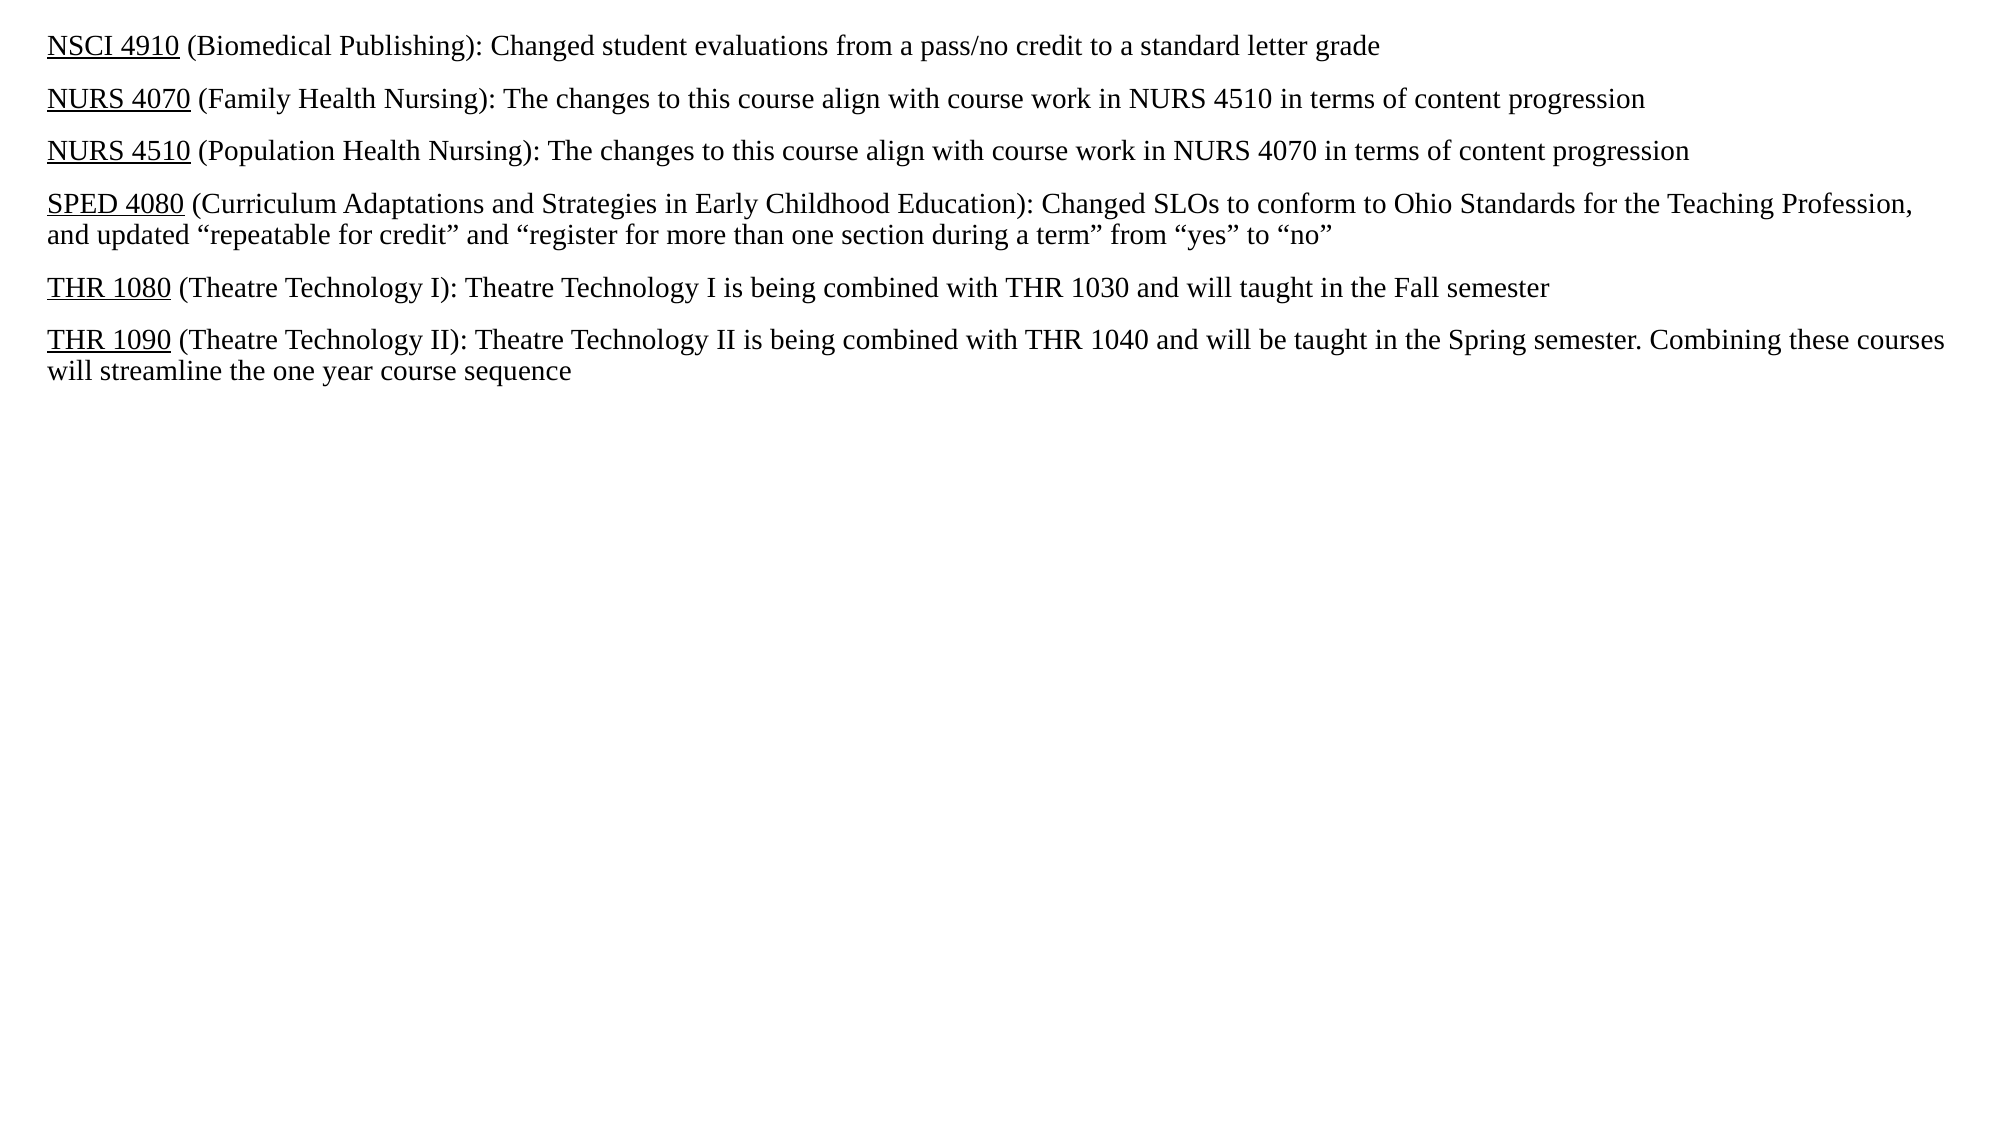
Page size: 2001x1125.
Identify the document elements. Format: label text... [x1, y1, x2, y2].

list NSCI 4910 (Biomedical Publishing): Changed student evaluations from a pass/no credit to a standard letter grade NURS 4070 (Family Health Nursing): The changes to this course align with course work in NURS 4510 in terms of content progression NURS 4510 (Population Health Nursing): The changes to this course align with course work in NURS 4070 in terms of content progression SPED 4080 (Curriculum Adaptations and Strategies in Early Childhood Education): Changed SLOs to conform to Ohio Standards for the Teaching Profession, and updated “repeatable for credit” and “register for more than one section during a term” from “yes” to “no” THR 1080 (Theatre Technology I): Theatre Technology I is being combined with THR 1030 and will taught in the Fall semester THR 1090 (Theatre Technology II): Theatre Technology II is being combined with THR 1040 and will be taught in the Spring semester. Combining these courses will streamline the one year course sequence [32, 23, 1968, 1102]
